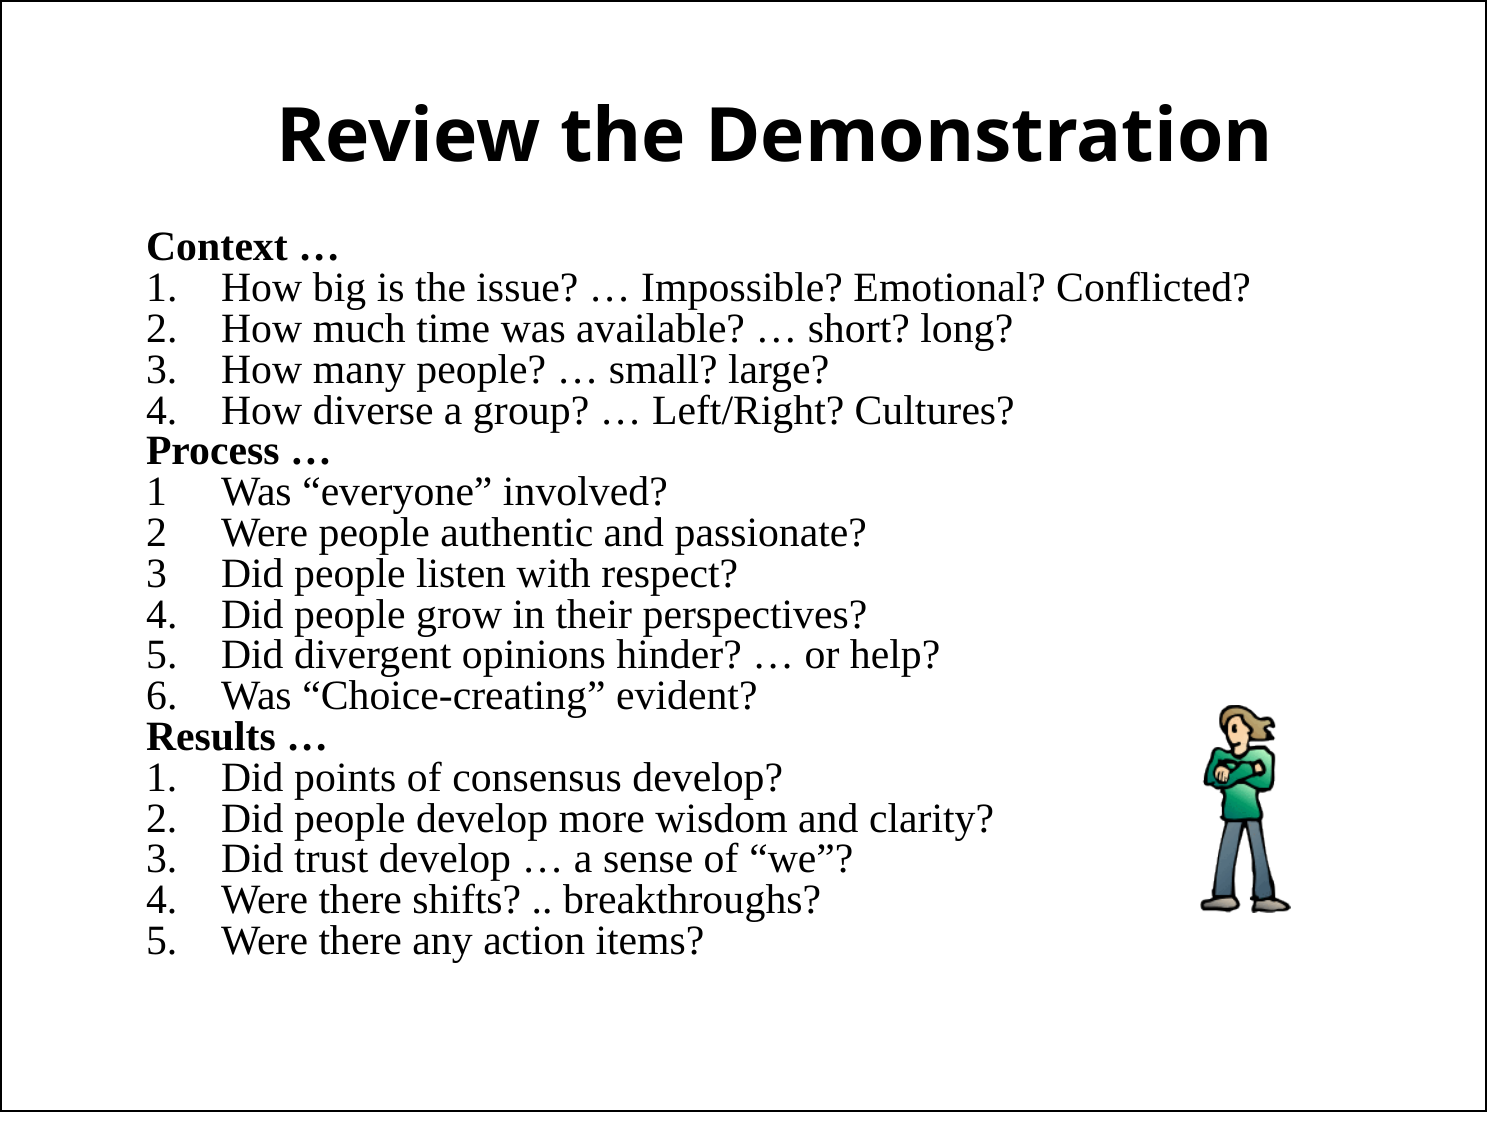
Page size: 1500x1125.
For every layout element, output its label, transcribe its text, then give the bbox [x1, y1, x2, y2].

text_box Context … 1. How big is the issue? … Impossible? Emotional? Conflicted? 2. How much time was available? … short? long? How many people? … small? large? How diverse a group? … Left/Right? Cultures? Process … Was “everyone” involved? Were people authentic and passionate? Did people listen with respect? 4. Did people grow in their perspectives? 5. Did divergent opinions hinder? … or help? 6. Was “Choice-creating” evident? Results … Did points of consensus develop? Did people develop more wisdom and clarity? Did trust develop … a sense of “we”? Were there shifts? .. breakthroughs? Were there any action items? [131, 237, 1369, 966]
picture [1199, 704, 1291, 913]
title Review the Demonstration [149, 86, 1401, 276]
